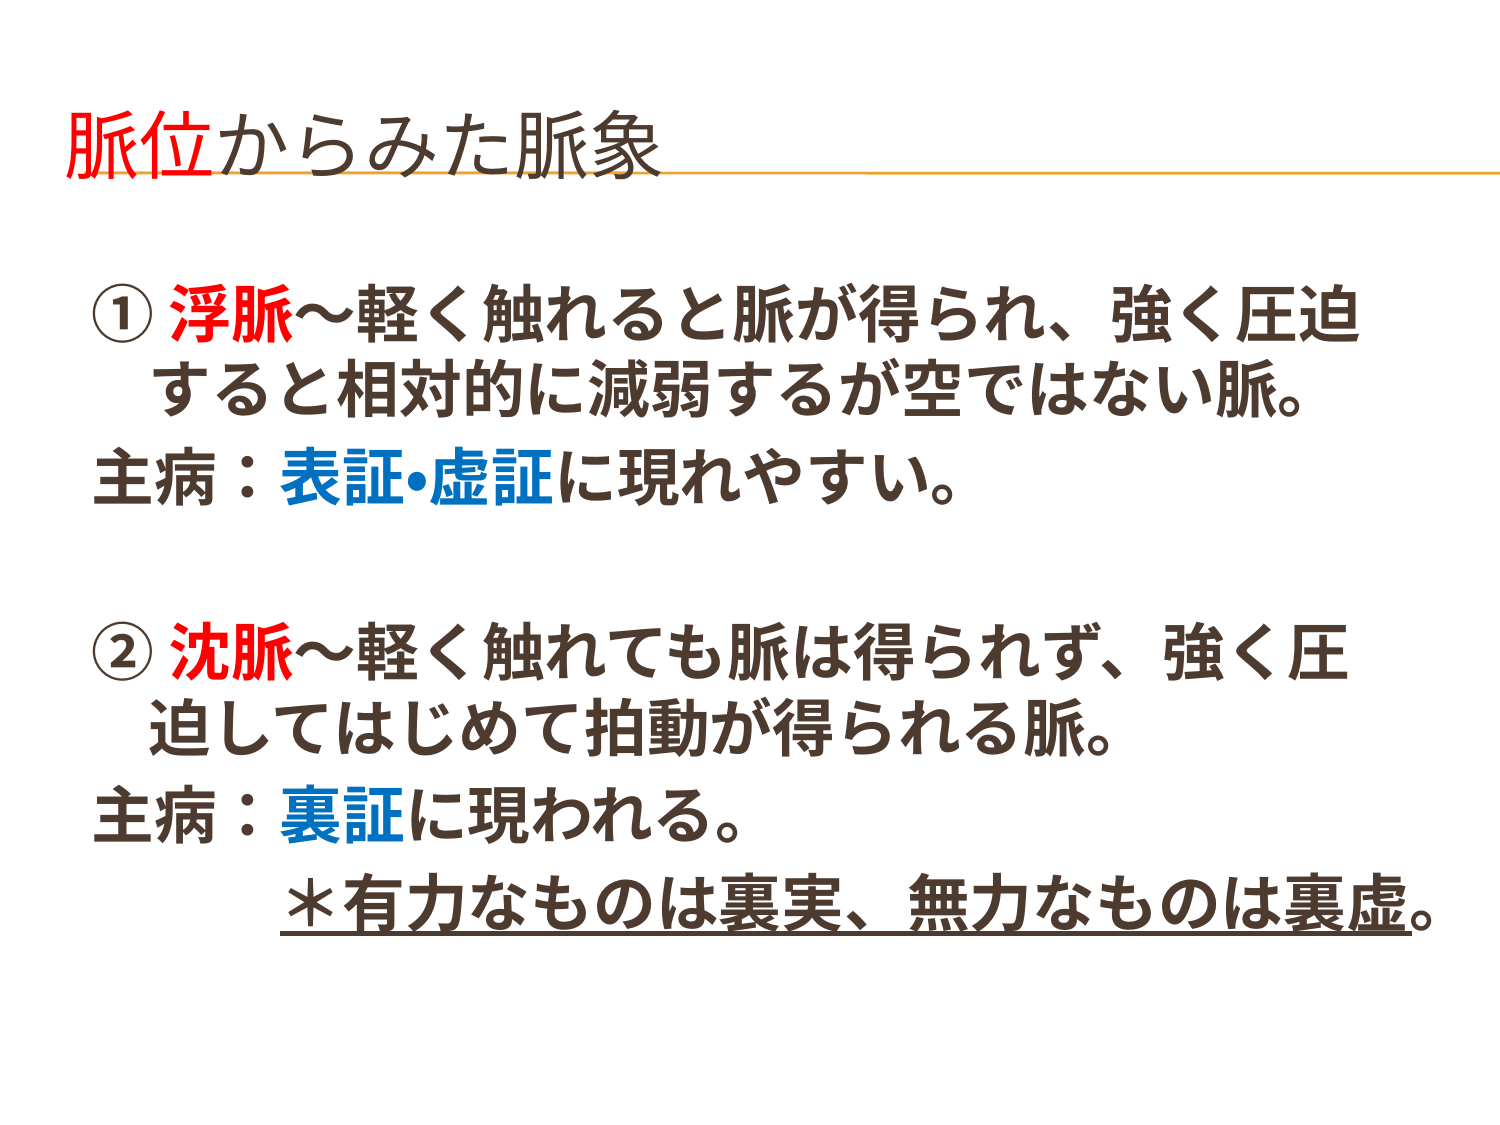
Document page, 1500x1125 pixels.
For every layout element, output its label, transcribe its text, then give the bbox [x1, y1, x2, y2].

list ①浮脈～軽く触れると脈が得られ、強く圧迫すると相対的に減弱するが空ではない脈。 主病：表証・虚証に現れやすい。 ②沈脈～軽く触れても脈は得られず、強く圧迫してはじめて拍動が得られる脈。 主病：裏証に現われる。 ＊有力なものは裏実、無力なものは裏虚。 [76, 267, 1427, 1010]
title 脈位からみた脈象 [50, 75, 1475, 213]
